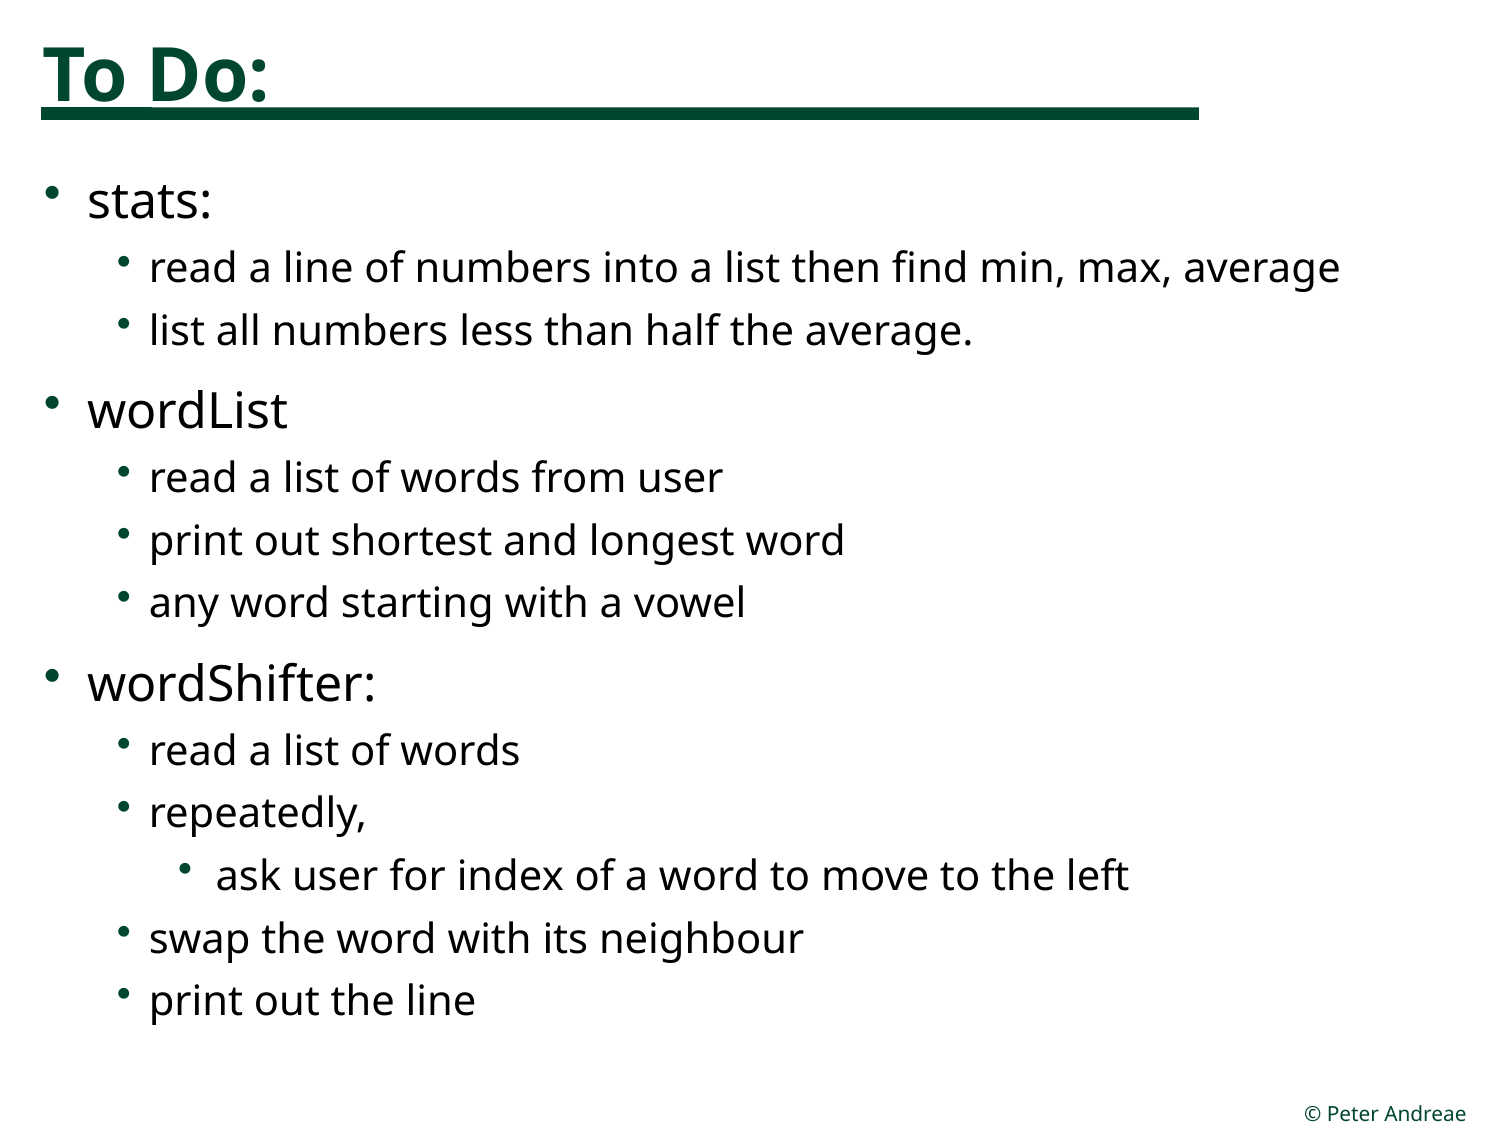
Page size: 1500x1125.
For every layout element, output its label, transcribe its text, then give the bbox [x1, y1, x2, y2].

title To Do: [27, 3, 1353, 141]
list stats: read a line of numbers into a list then find min, max, average list all numbers less than half the average. wordList read a list of words from user print out shortest and longest word any word starting with a vowel wordShifter: read a list of words repeatedly, ask user for index of a word to move to the left swap the word with its neighbour print out the line [28, 160, 1469, 1122]
